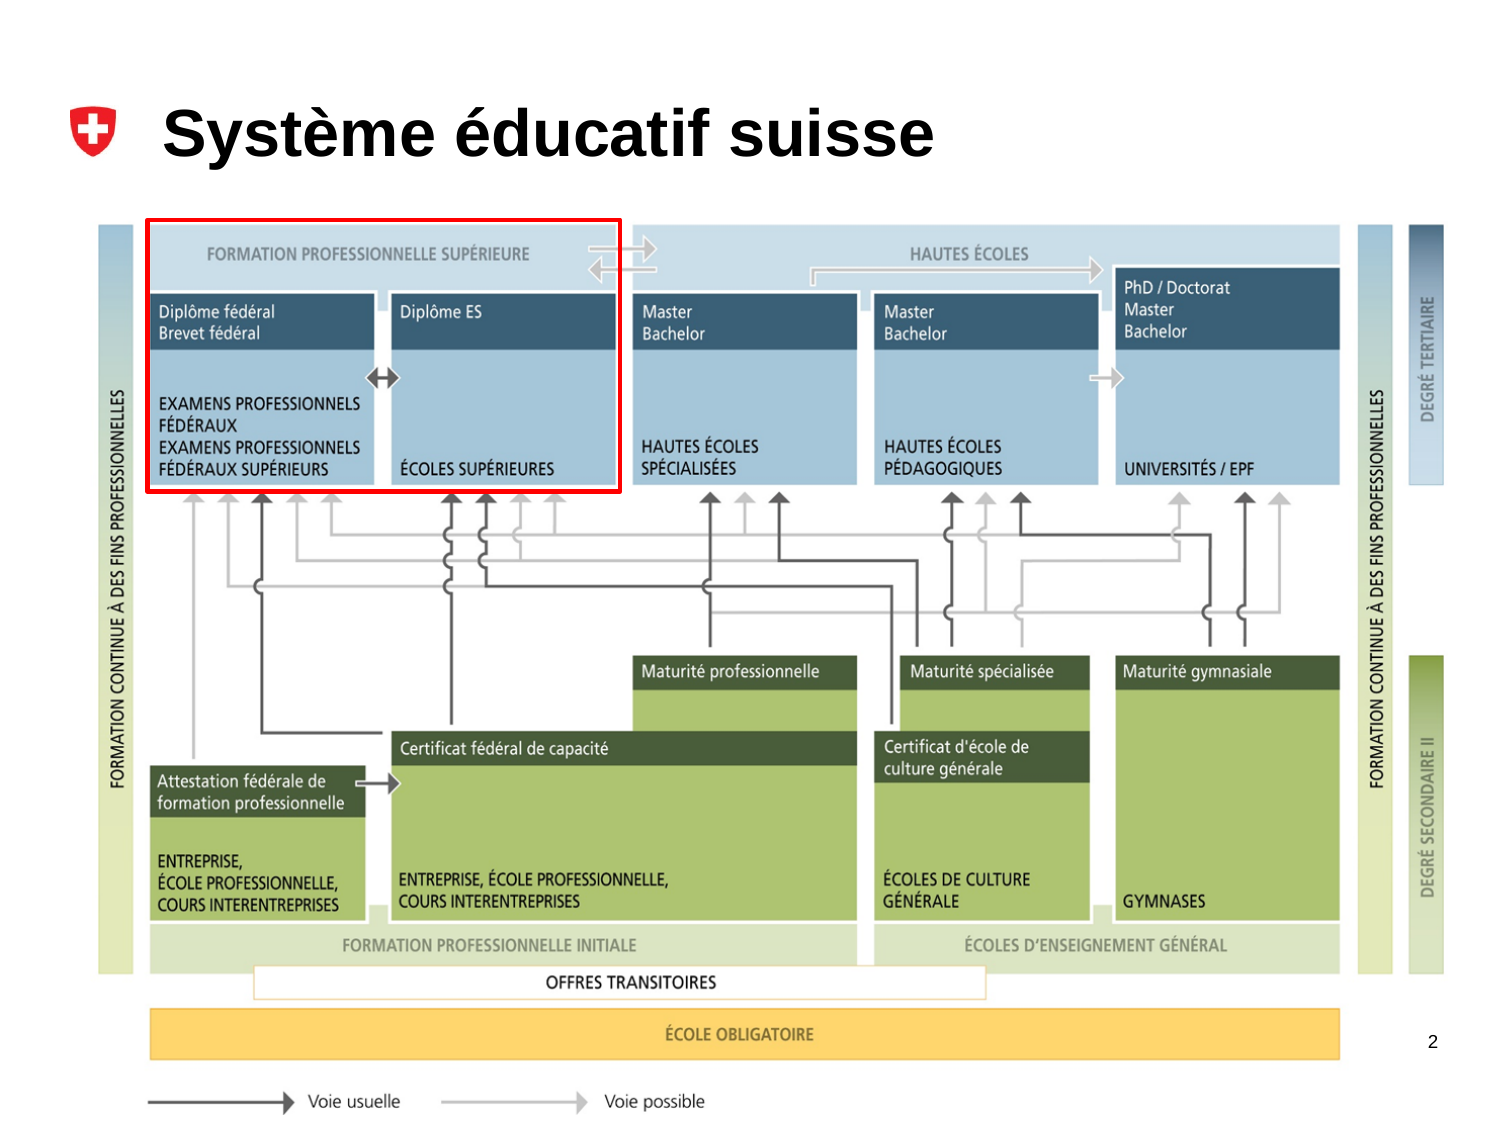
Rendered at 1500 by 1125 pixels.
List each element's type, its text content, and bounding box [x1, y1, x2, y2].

title Système éducatif suisse [147, 82, 1454, 200]
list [90, 198, 1452, 1116]
picture [70, 105, 119, 163]
